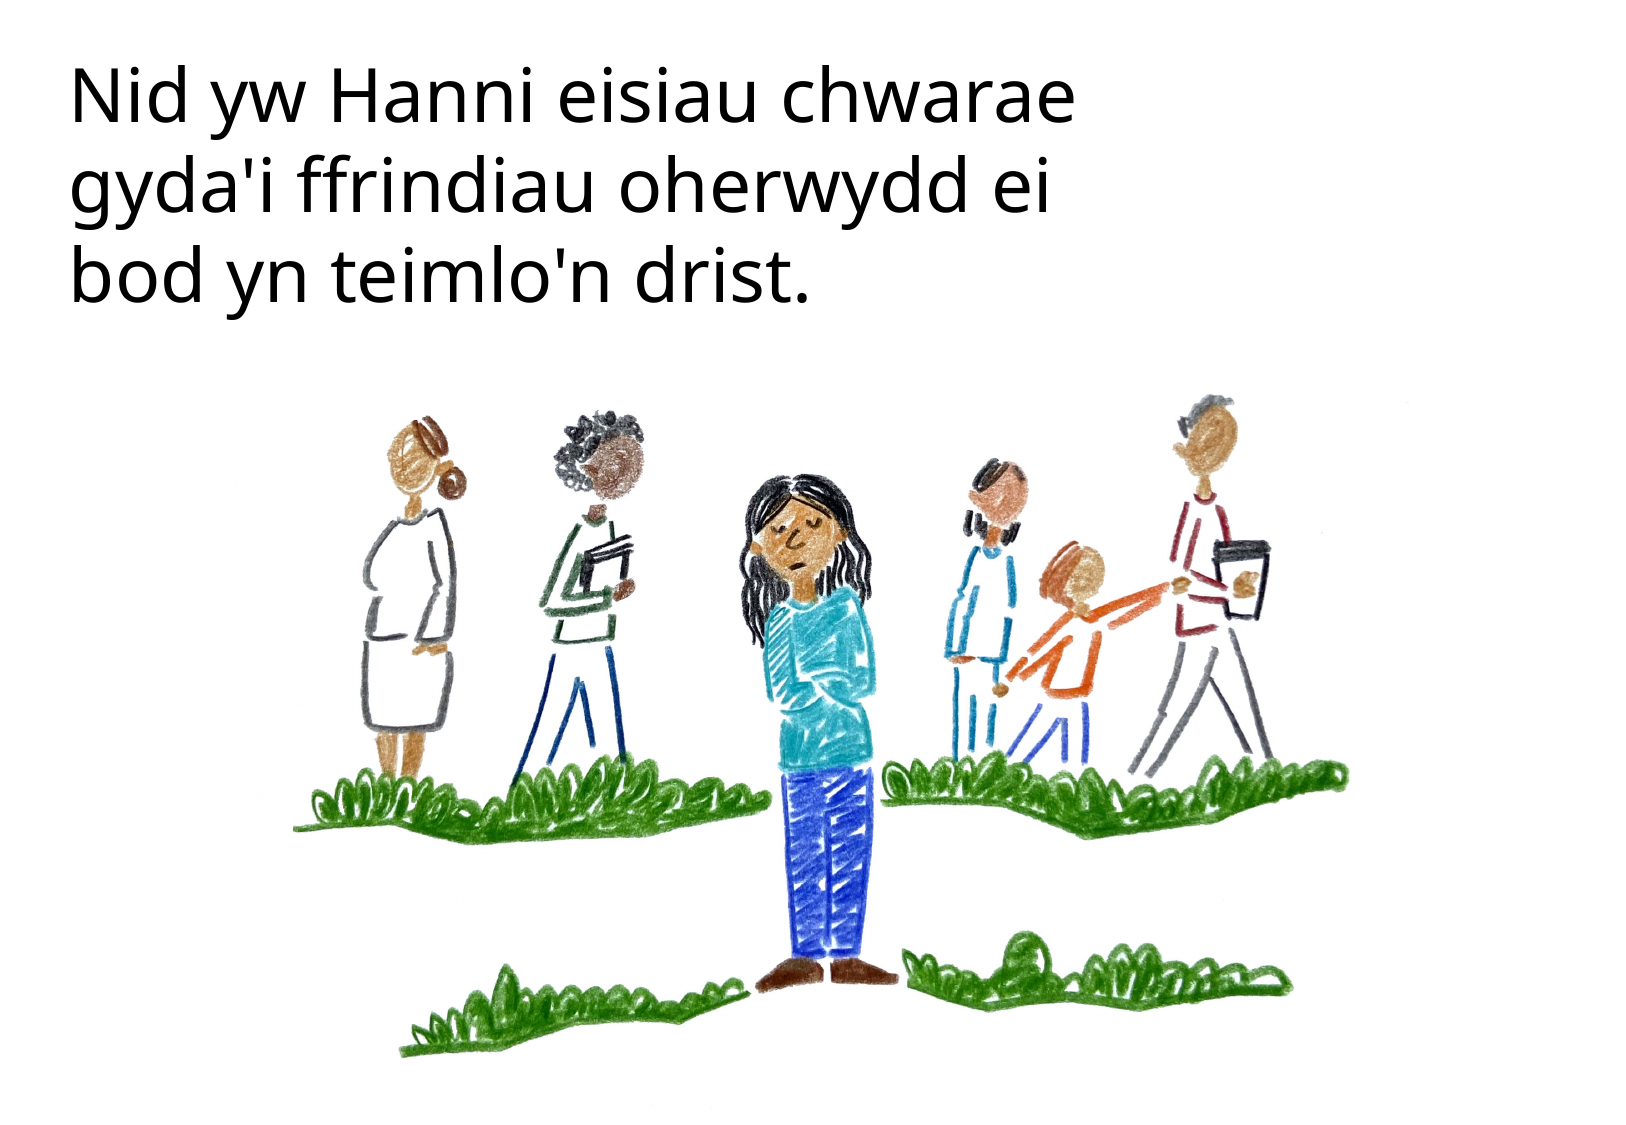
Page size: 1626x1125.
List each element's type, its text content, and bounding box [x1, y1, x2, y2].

picture [217, 344, 1436, 1125]
text_box Nid yw Hanni eisiau chwarae gyda'i ffrindiau oherwydd ei bod yn teimlo'n drist. [54, 40, 1220, 325]
